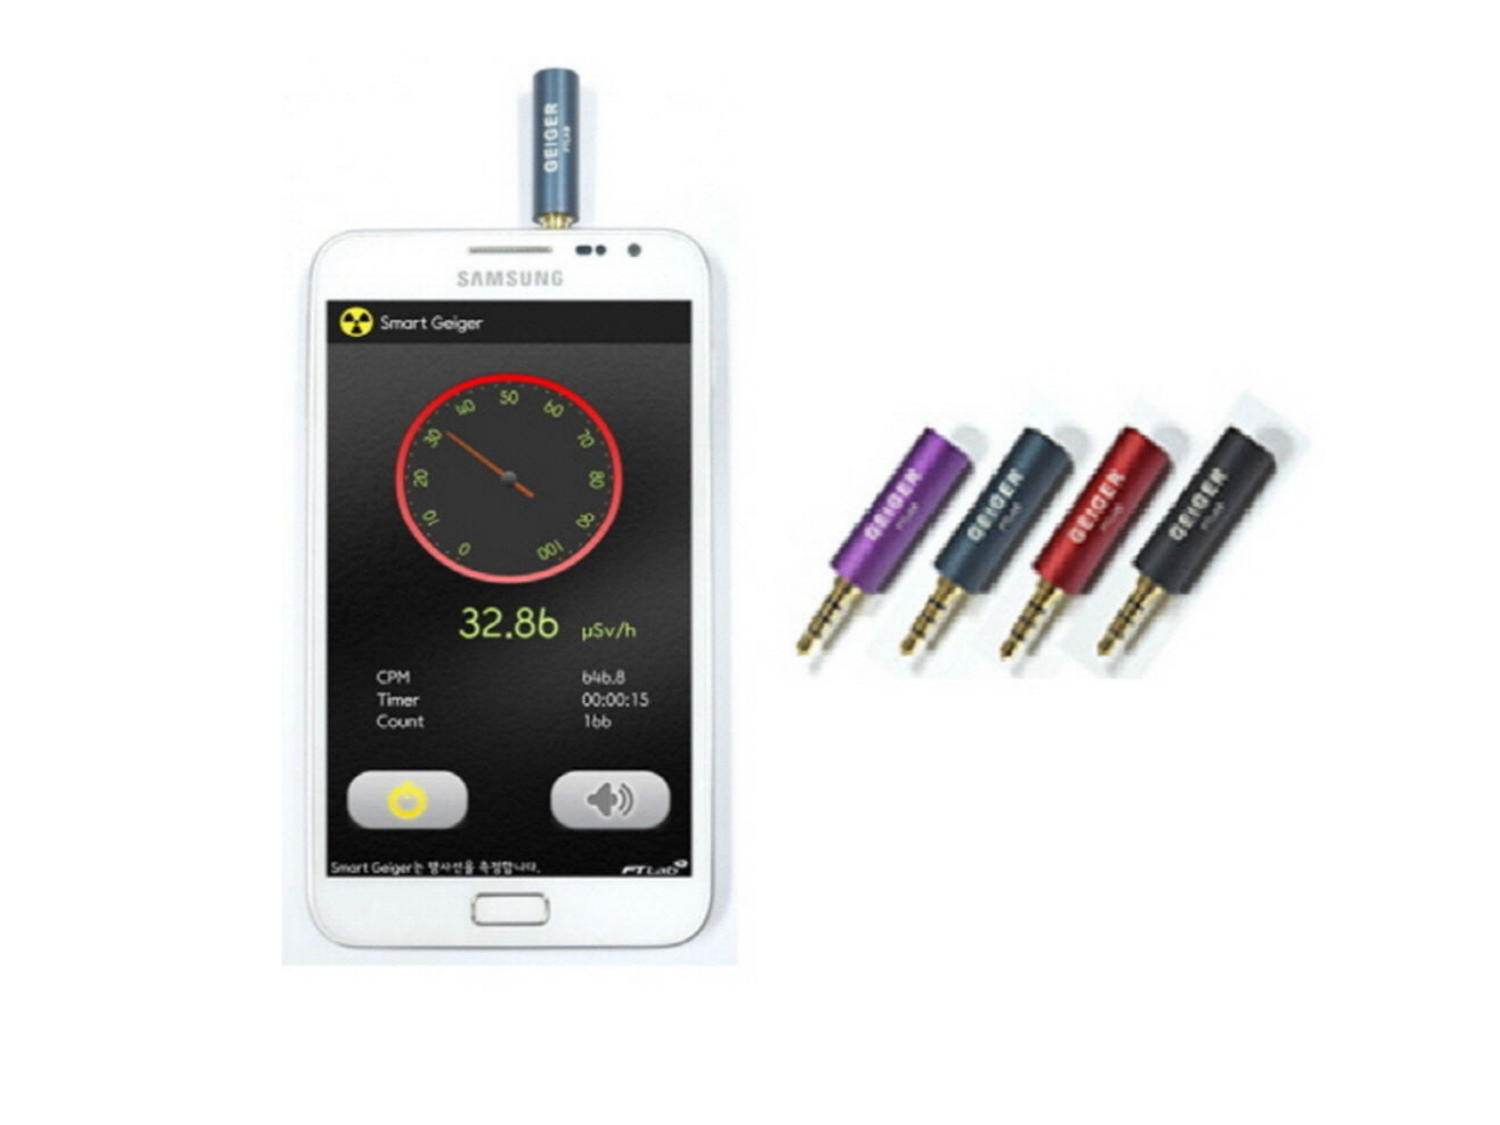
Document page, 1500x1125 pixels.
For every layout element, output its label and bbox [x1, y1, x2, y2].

picture [280, 46, 1325, 995]
